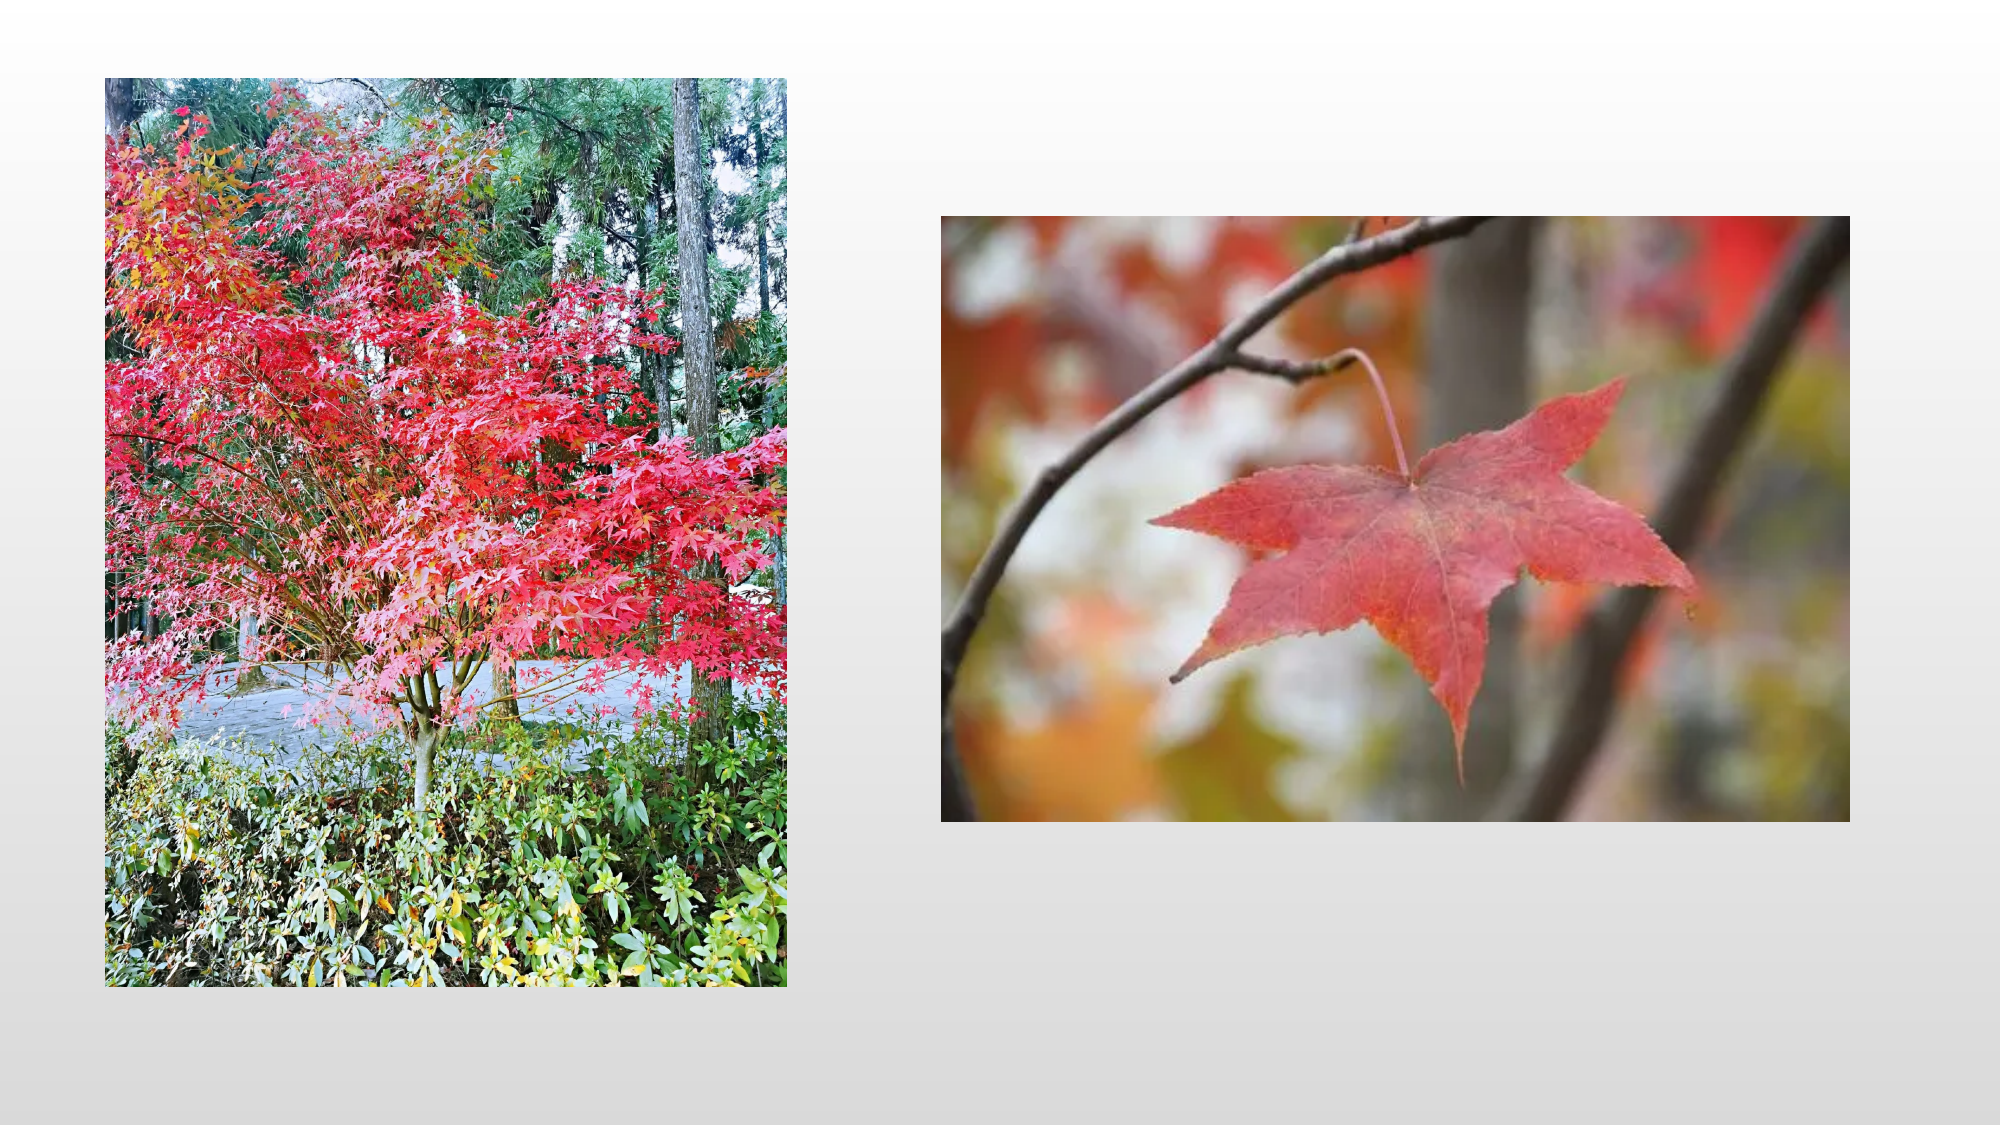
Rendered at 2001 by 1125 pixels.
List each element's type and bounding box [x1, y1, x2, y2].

picture [105, 78, 787, 987]
picture [941, 216, 1850, 822]
